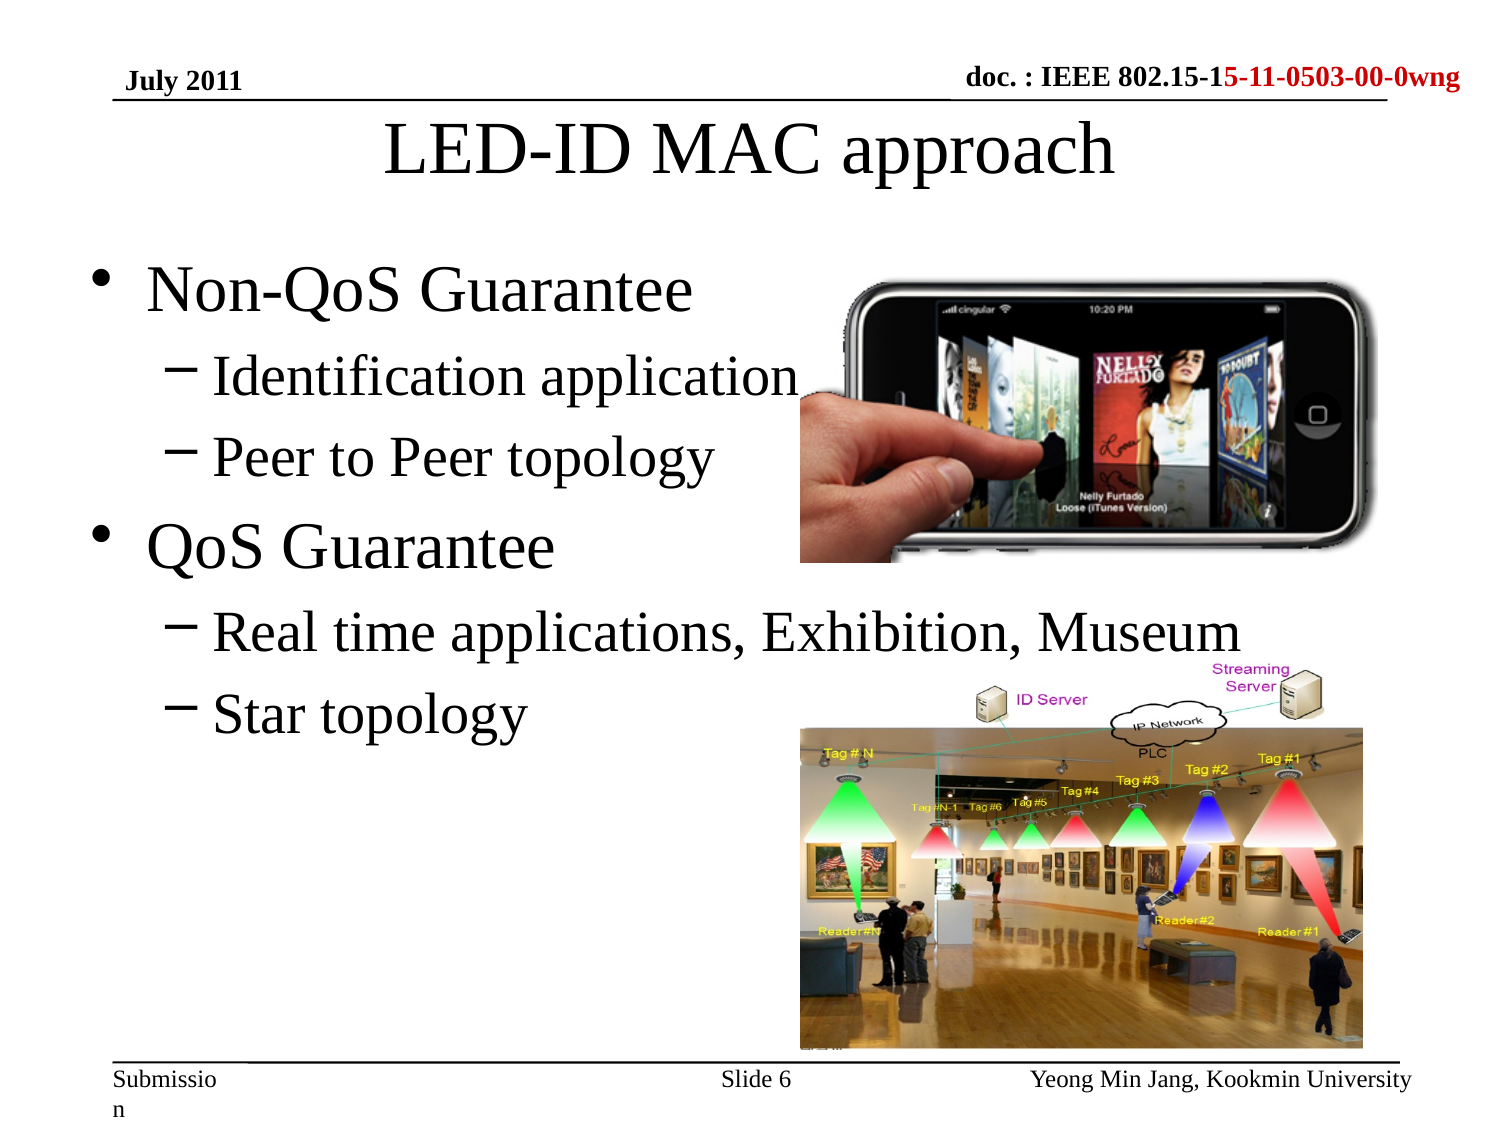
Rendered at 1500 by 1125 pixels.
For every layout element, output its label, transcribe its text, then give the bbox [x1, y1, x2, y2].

slide_number Slide 6 [712, 1061, 800, 1093]
list Non-QoS Guarantee Identification application Peer to Peer topology QoS Guarantee Real time applications, Exhibition, Museum Star topology [74, 237, 1351, 913]
title LED-ID MAC approach [112, 99, 1388, 188]
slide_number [124, 60, 388, 132]
picture [799, 662, 1363, 1051]
footer Yeong Min Jang, Kookmin University [899, 1061, 1413, 1093]
picture [799, 274, 1378, 563]
